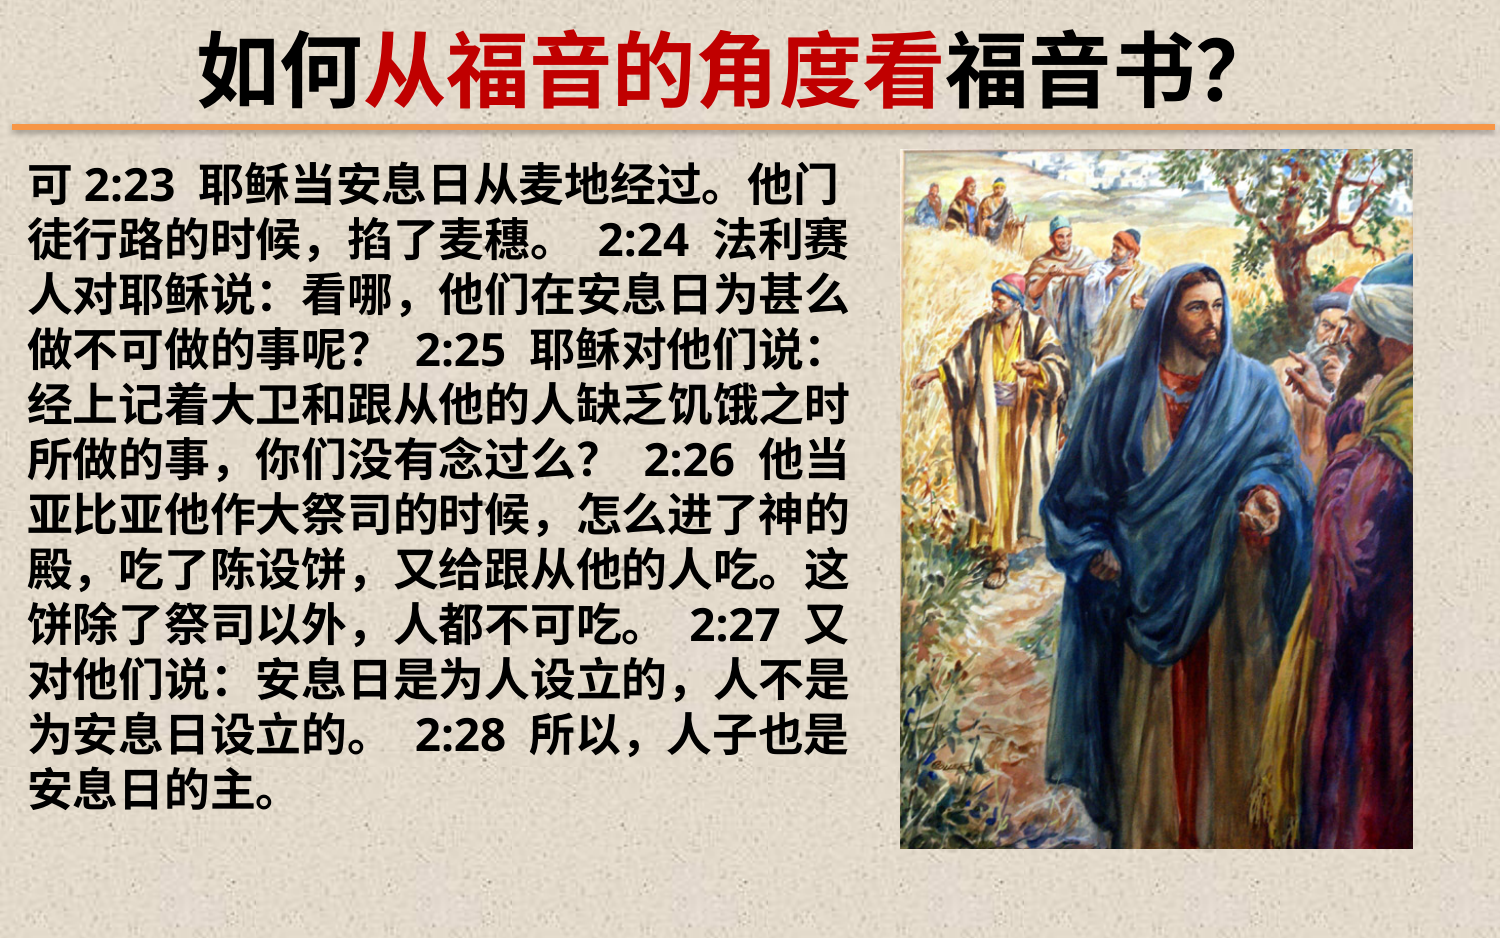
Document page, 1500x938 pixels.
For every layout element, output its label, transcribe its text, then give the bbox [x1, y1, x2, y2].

picture [0, 0, 1500, 938]
text_box 如何从福音的角度看福音书？ [181, 10, 1294, 126]
text_box 可2:23 耶稣当安息日从麦地经过。他门徒行路的时候，掐了麦穗。 2:24 法利赛人对耶稣说：看哪，他们在安息日为甚么做不可做的事呢？ 2:25 耶稣对他们说：经上记着大卫和跟从他的人缺乏饥饿之时所做的事，你们没有念过么？ 2:26 他当亚比亚他作大祭司的时候，怎么进了神的殿，吃了陈设饼，又给跟从他的人吃。这饼除了祭司以外，人都不可吃。 2:27 又对他们说：安息日是为人设立的，人不是为安息日设立的。 2:28 所以，人子也是安息日的主。 [12, 148, 888, 823]
